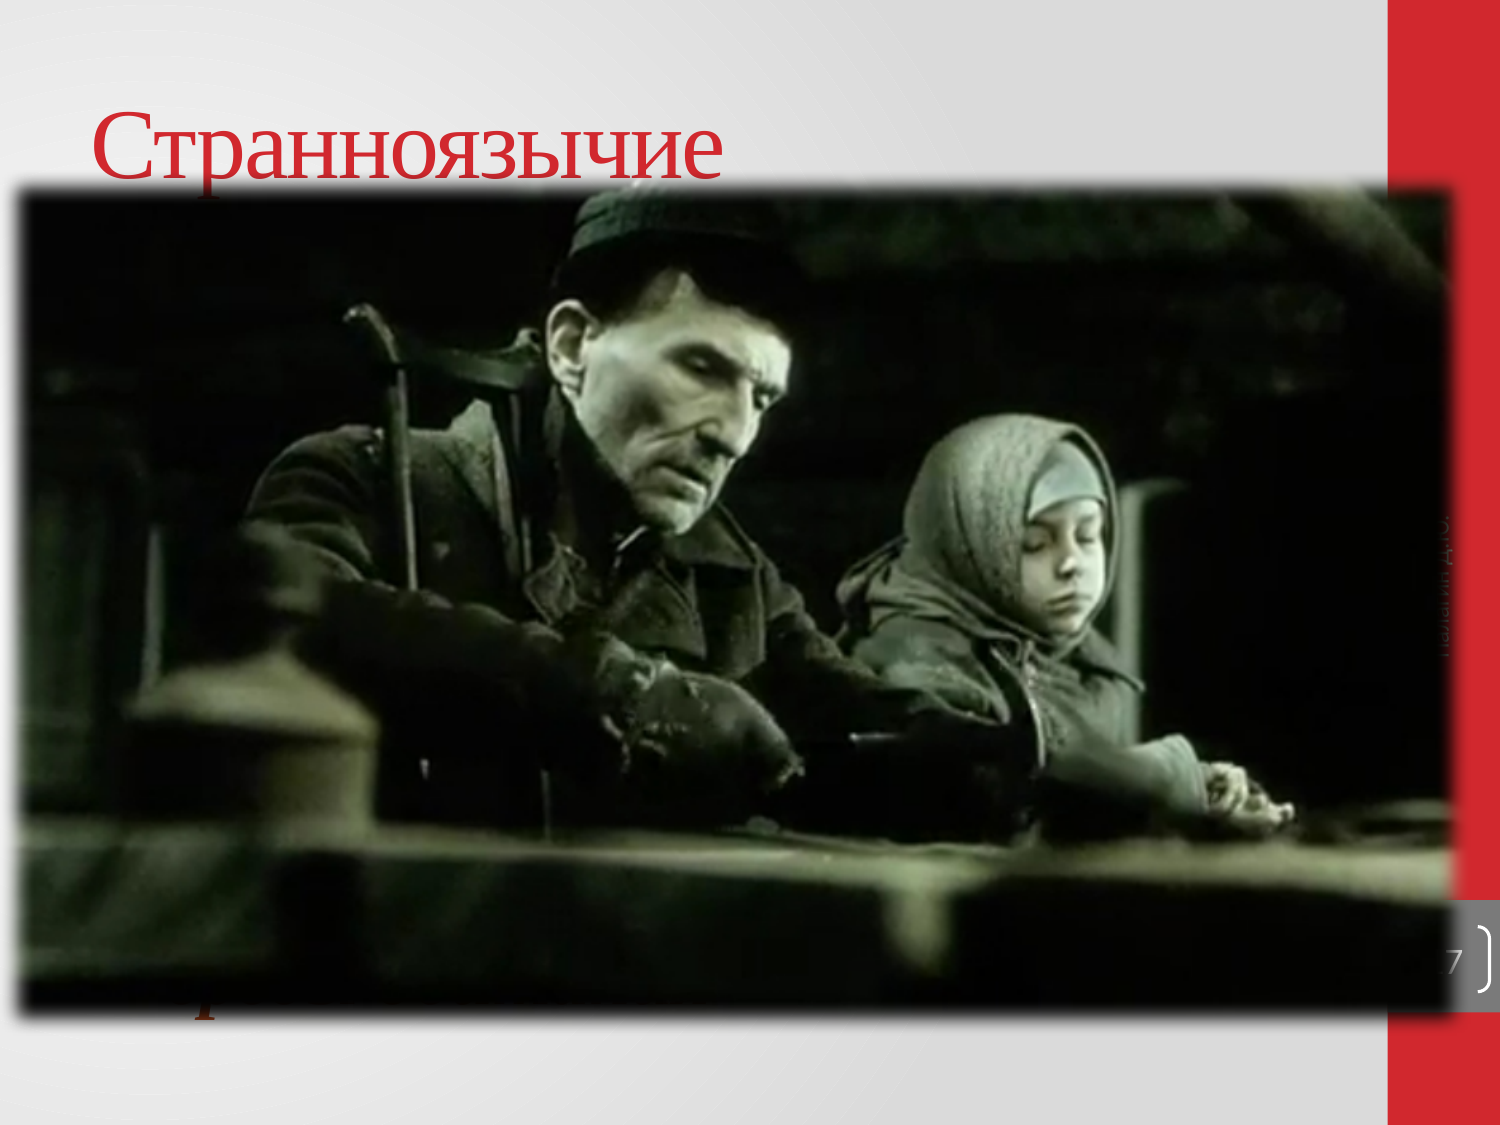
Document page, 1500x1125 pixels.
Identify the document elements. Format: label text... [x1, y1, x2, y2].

picture [0, 169, 1471, 1036]
title Странноязычие [75, 45, 1325, 162]
slide_number 17 [1481, 925, 1492, 993]
